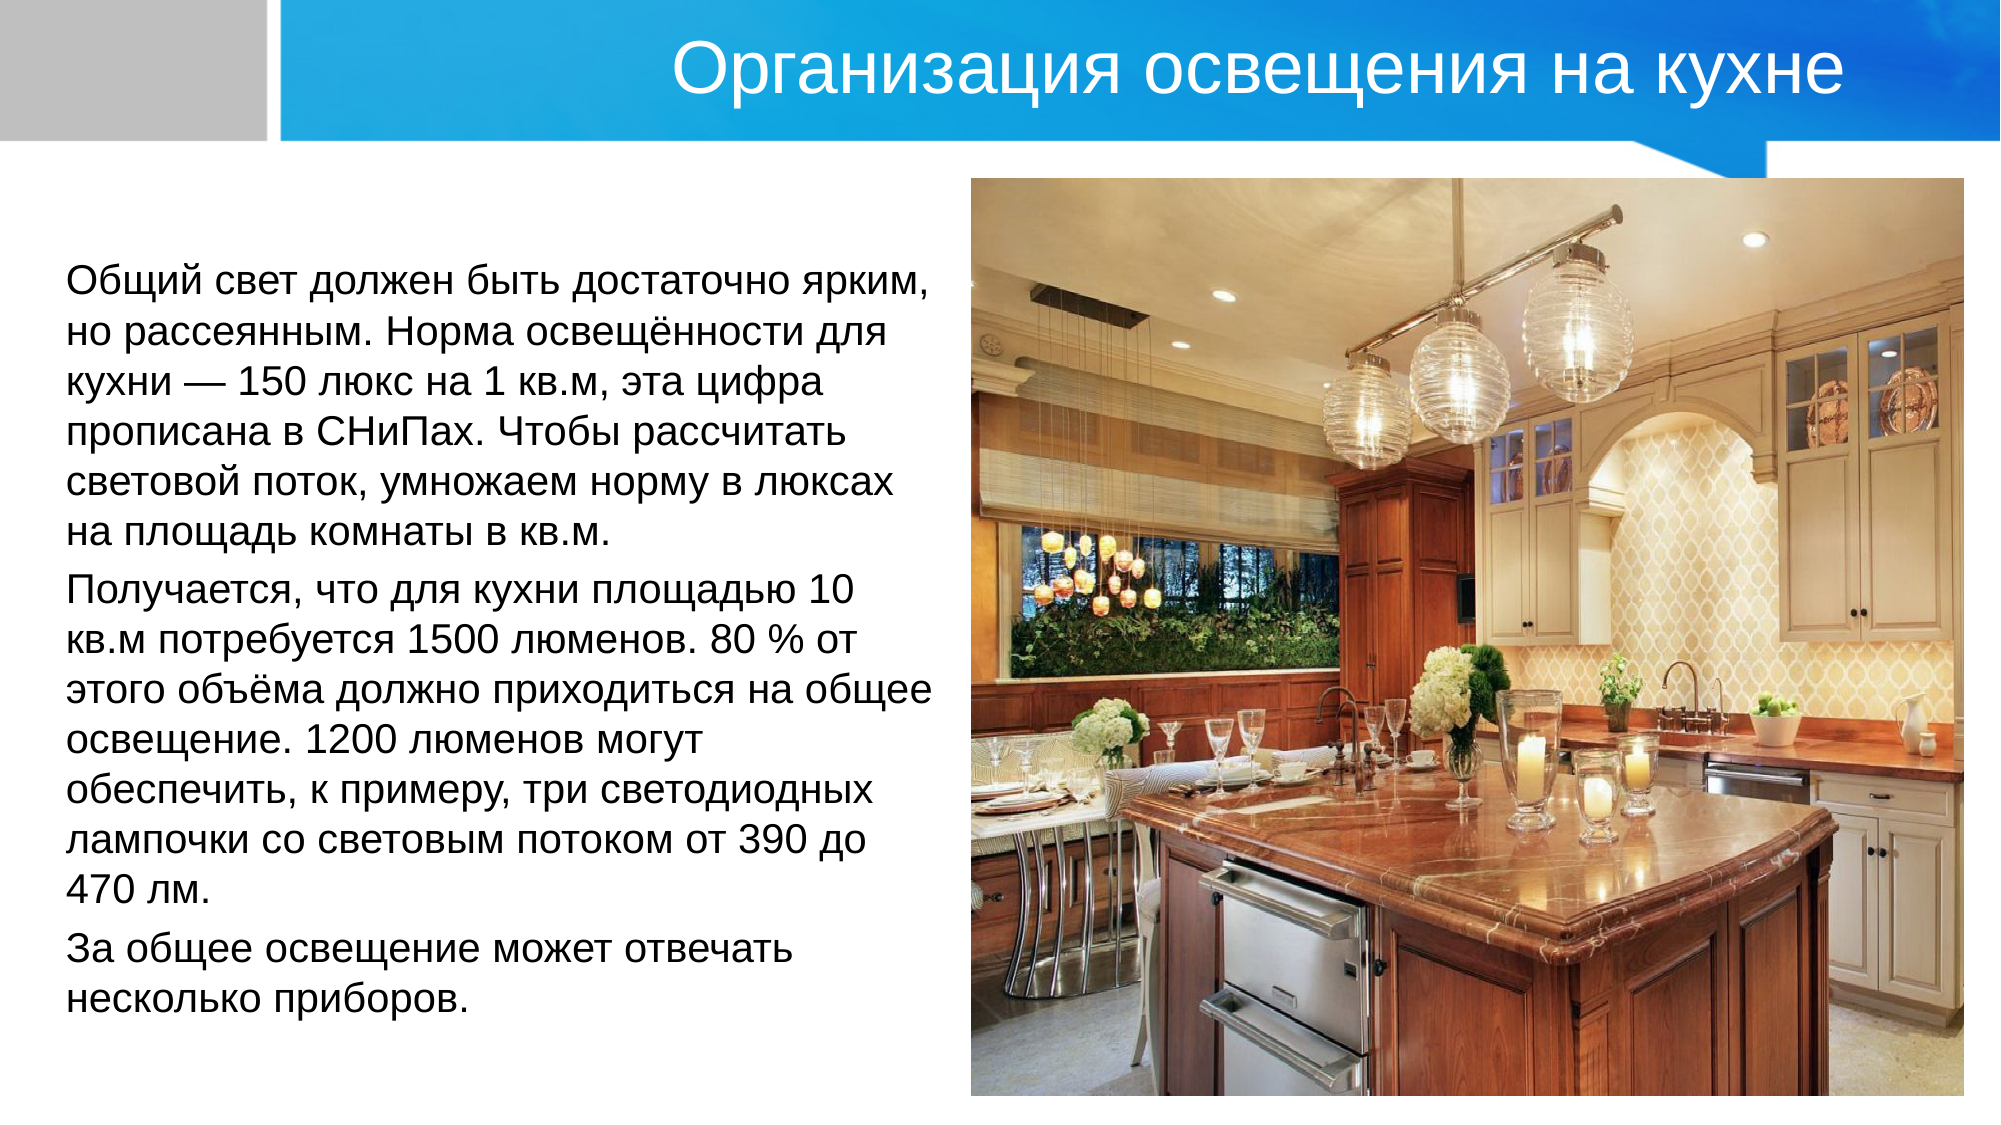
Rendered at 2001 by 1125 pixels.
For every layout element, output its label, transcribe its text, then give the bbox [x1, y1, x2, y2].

list Общий свет должен быть достаточно ярким, но рассеянным. Норма освещённости для кухни — 150 люкс на 1 кв.м, эта цифра прописана в СНиПах. Чтобы рассчитать световой поток, умножаем норму в люксах на площадь комнаты в кв.м. Получается, что для кухни площадью 10 кв.м потребуется 1500 люменов. 80 % от этого объёма должно приходиться на общее освещение. 1200 люменов могут обеспечить, к примеру, три светодиодных лампочки со световым потоком от 390 до 470 лм. За общее освещение может отвечать несколько приборов. [50, 245, 950, 968]
picture [0, 0, 2000, 1125]
title Организация освещения на кухне [137, 0, 1863, 129]
